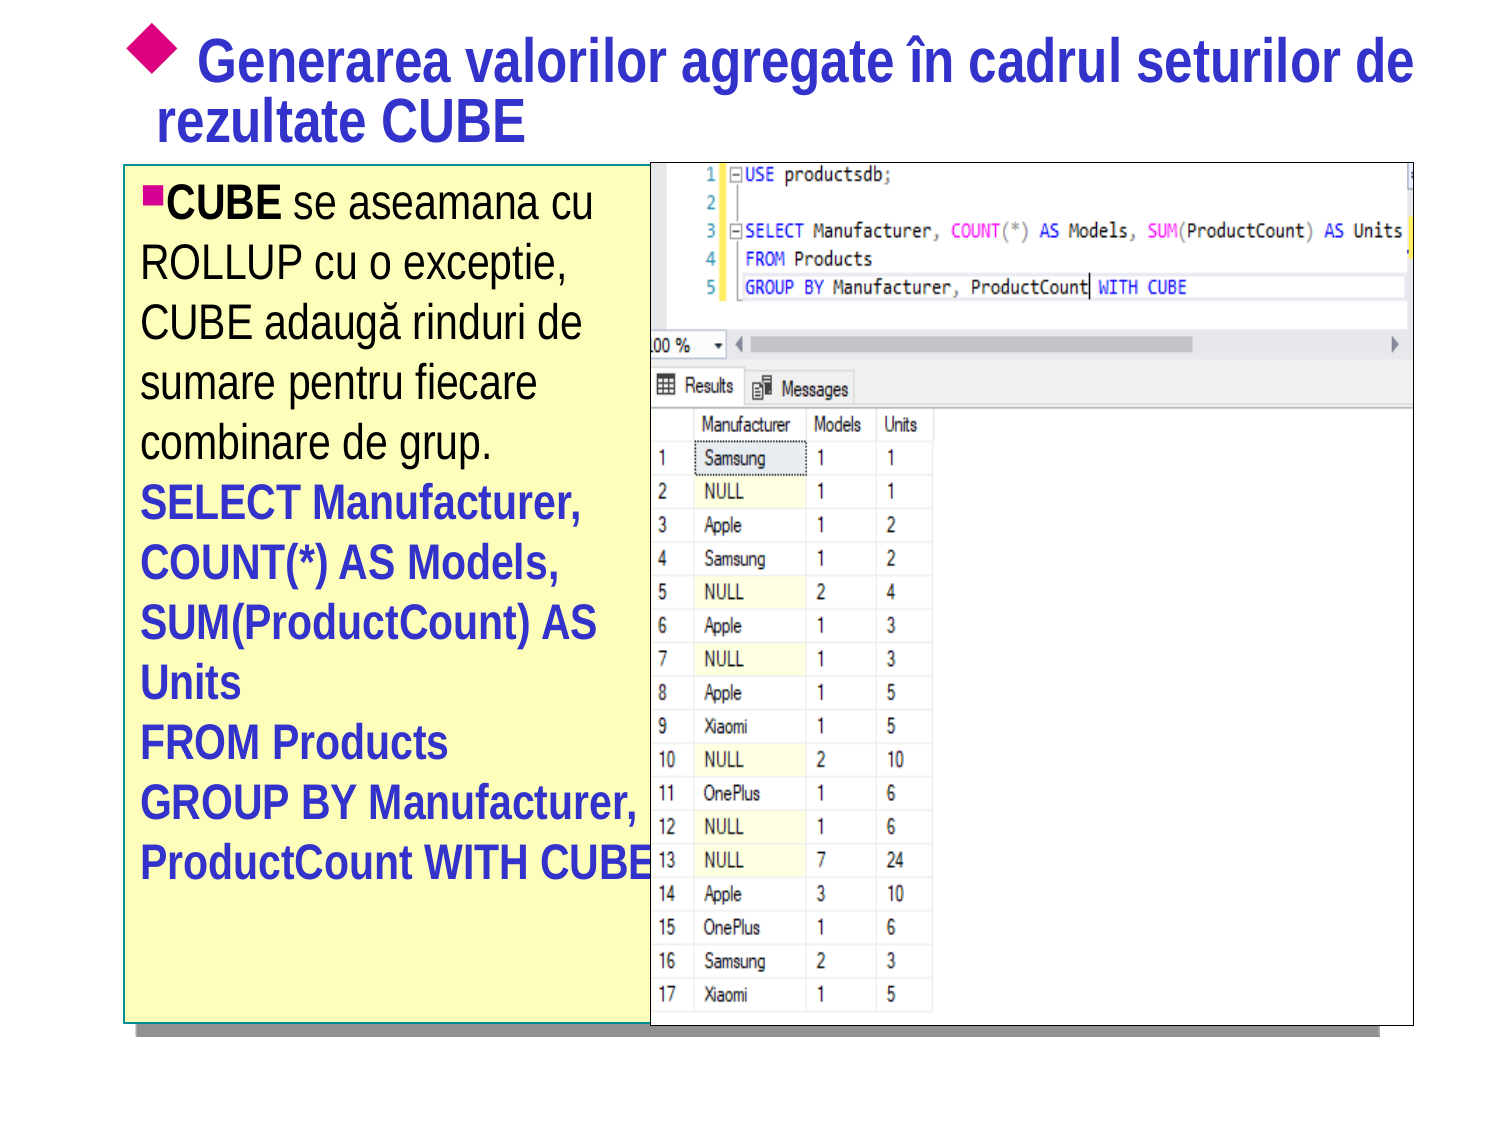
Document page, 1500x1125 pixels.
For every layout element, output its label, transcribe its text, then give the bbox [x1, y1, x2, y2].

picture [649, 162, 1413, 1026]
list CUBE se aseamana cu ROLLUP cu o exceptie, CUBE adaugă rinduri de sumare pentru fiecare combinare de grup. SELECT Manufacturer, COUNT(*) AS Models, SUM(ProductCount) AS Units FROM Products GROUP BY Manufacturer, ProductCount WITH CUBE [124, 162, 676, 1038]
title Generarea valorilor agregate în cadrul seturilor de rezultate CUBE [105, 25, 1450, 164]
